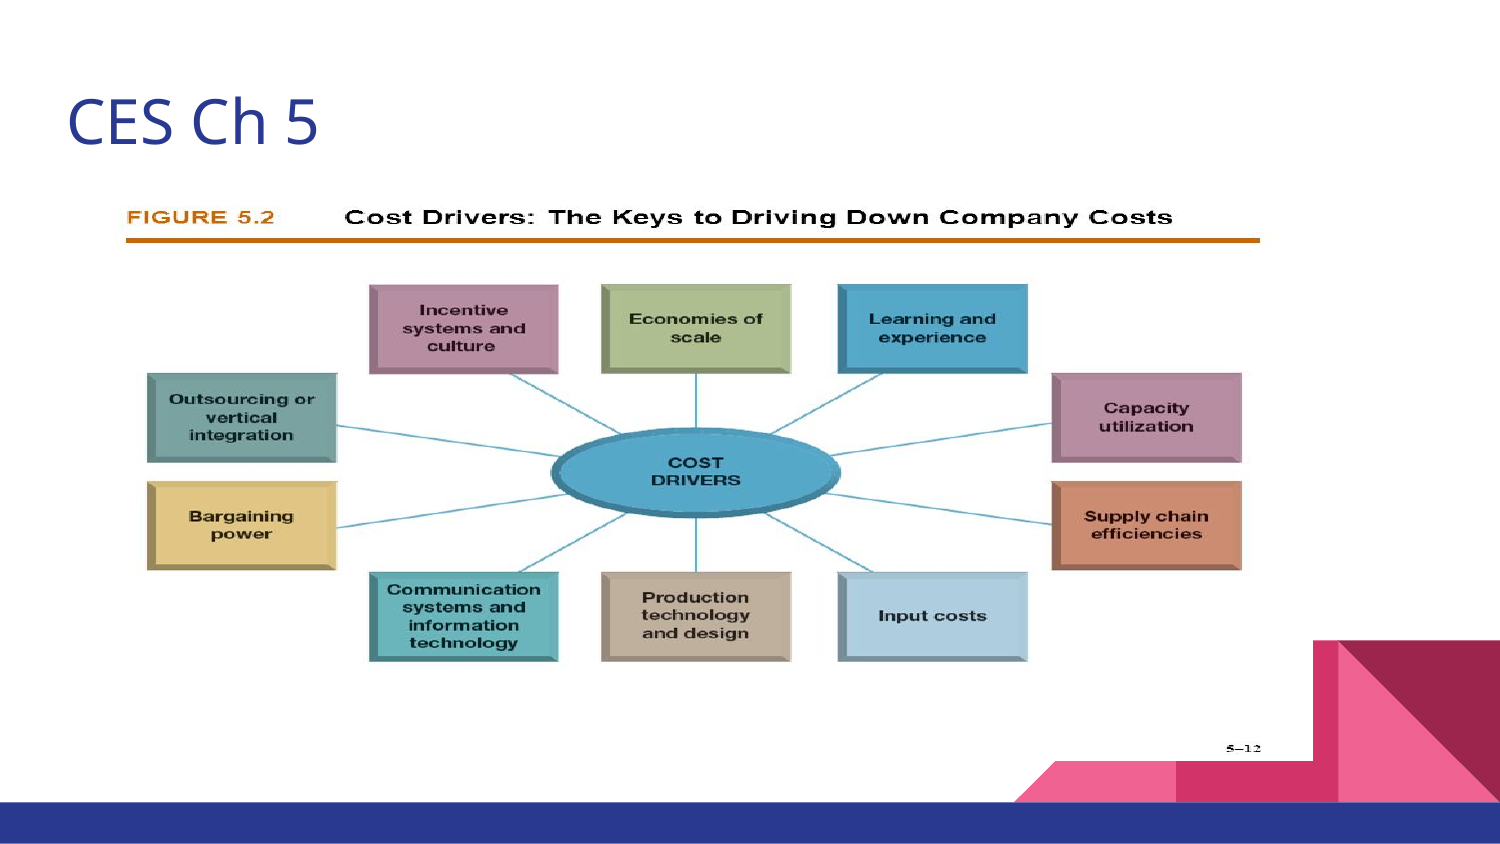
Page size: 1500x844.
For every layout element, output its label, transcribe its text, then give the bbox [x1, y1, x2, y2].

picture [75, 166, 1313, 761]
title CES Ch 5 [51, 67, 1449, 167]
